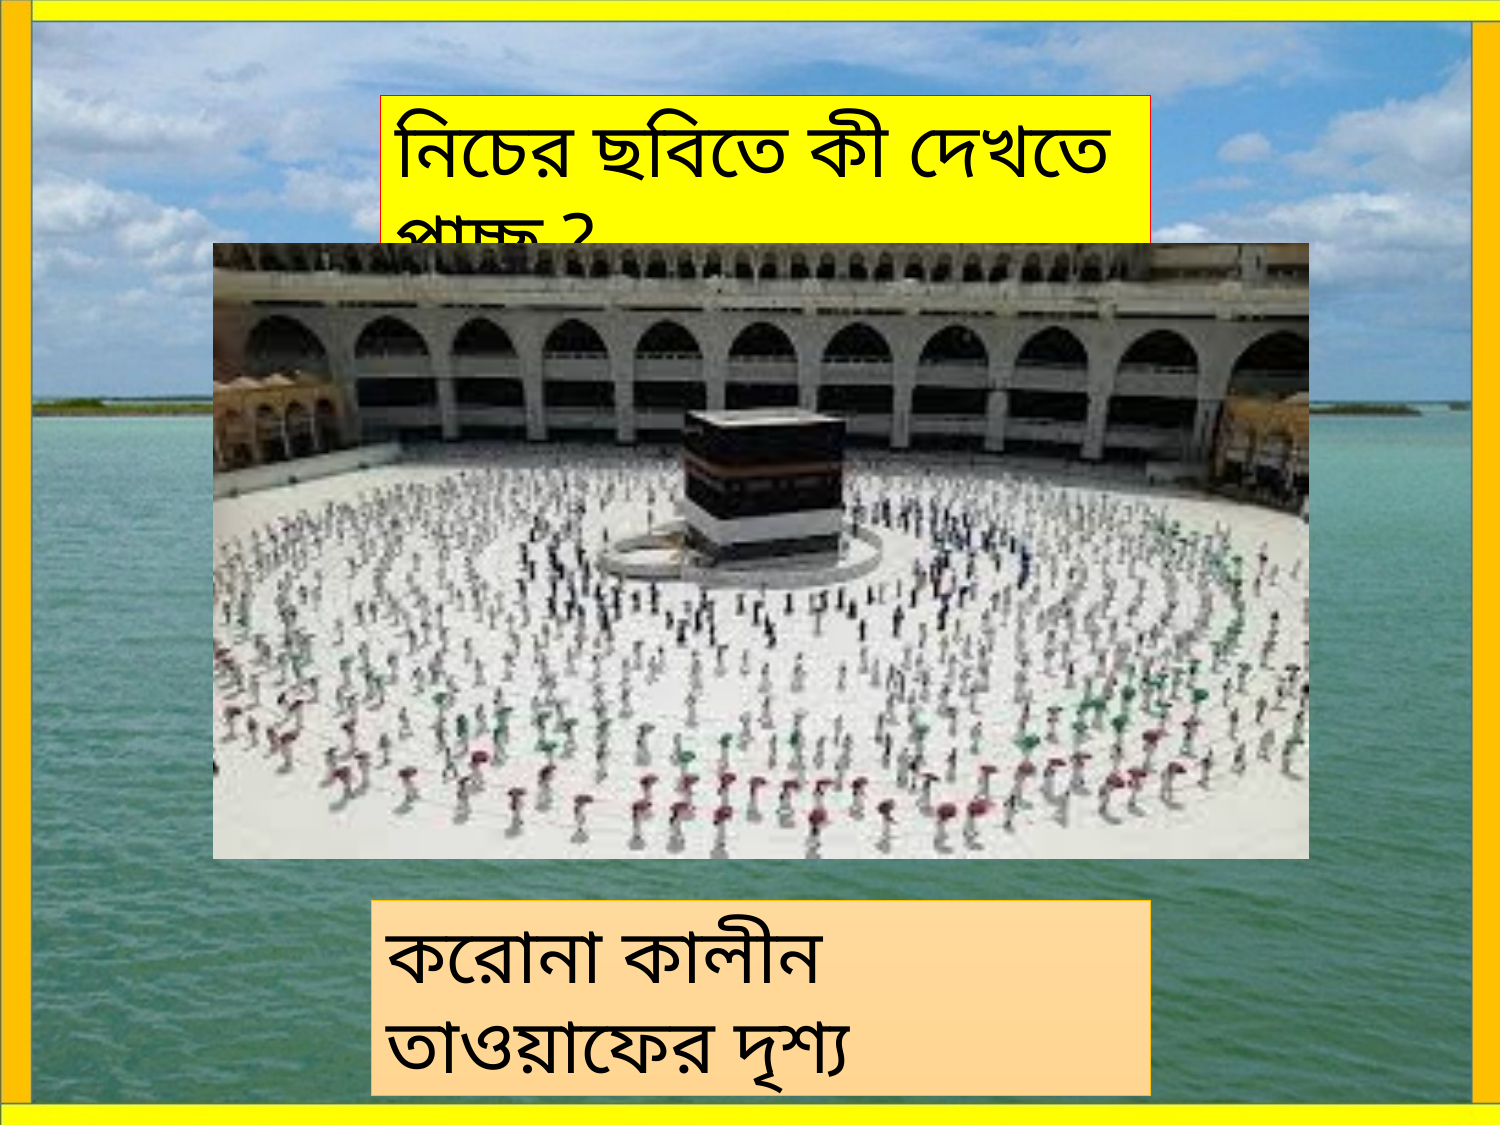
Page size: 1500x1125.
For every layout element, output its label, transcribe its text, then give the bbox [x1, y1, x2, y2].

text_box নিচের ছবিতে কী দেখতে পাচ্ছ ? [380, 95, 1151, 243]
picture [0, 0, 1500, 1125]
text_box করোনা কালীন তাওয়াফের দৃশ্য [371, 900, 1151, 1096]
